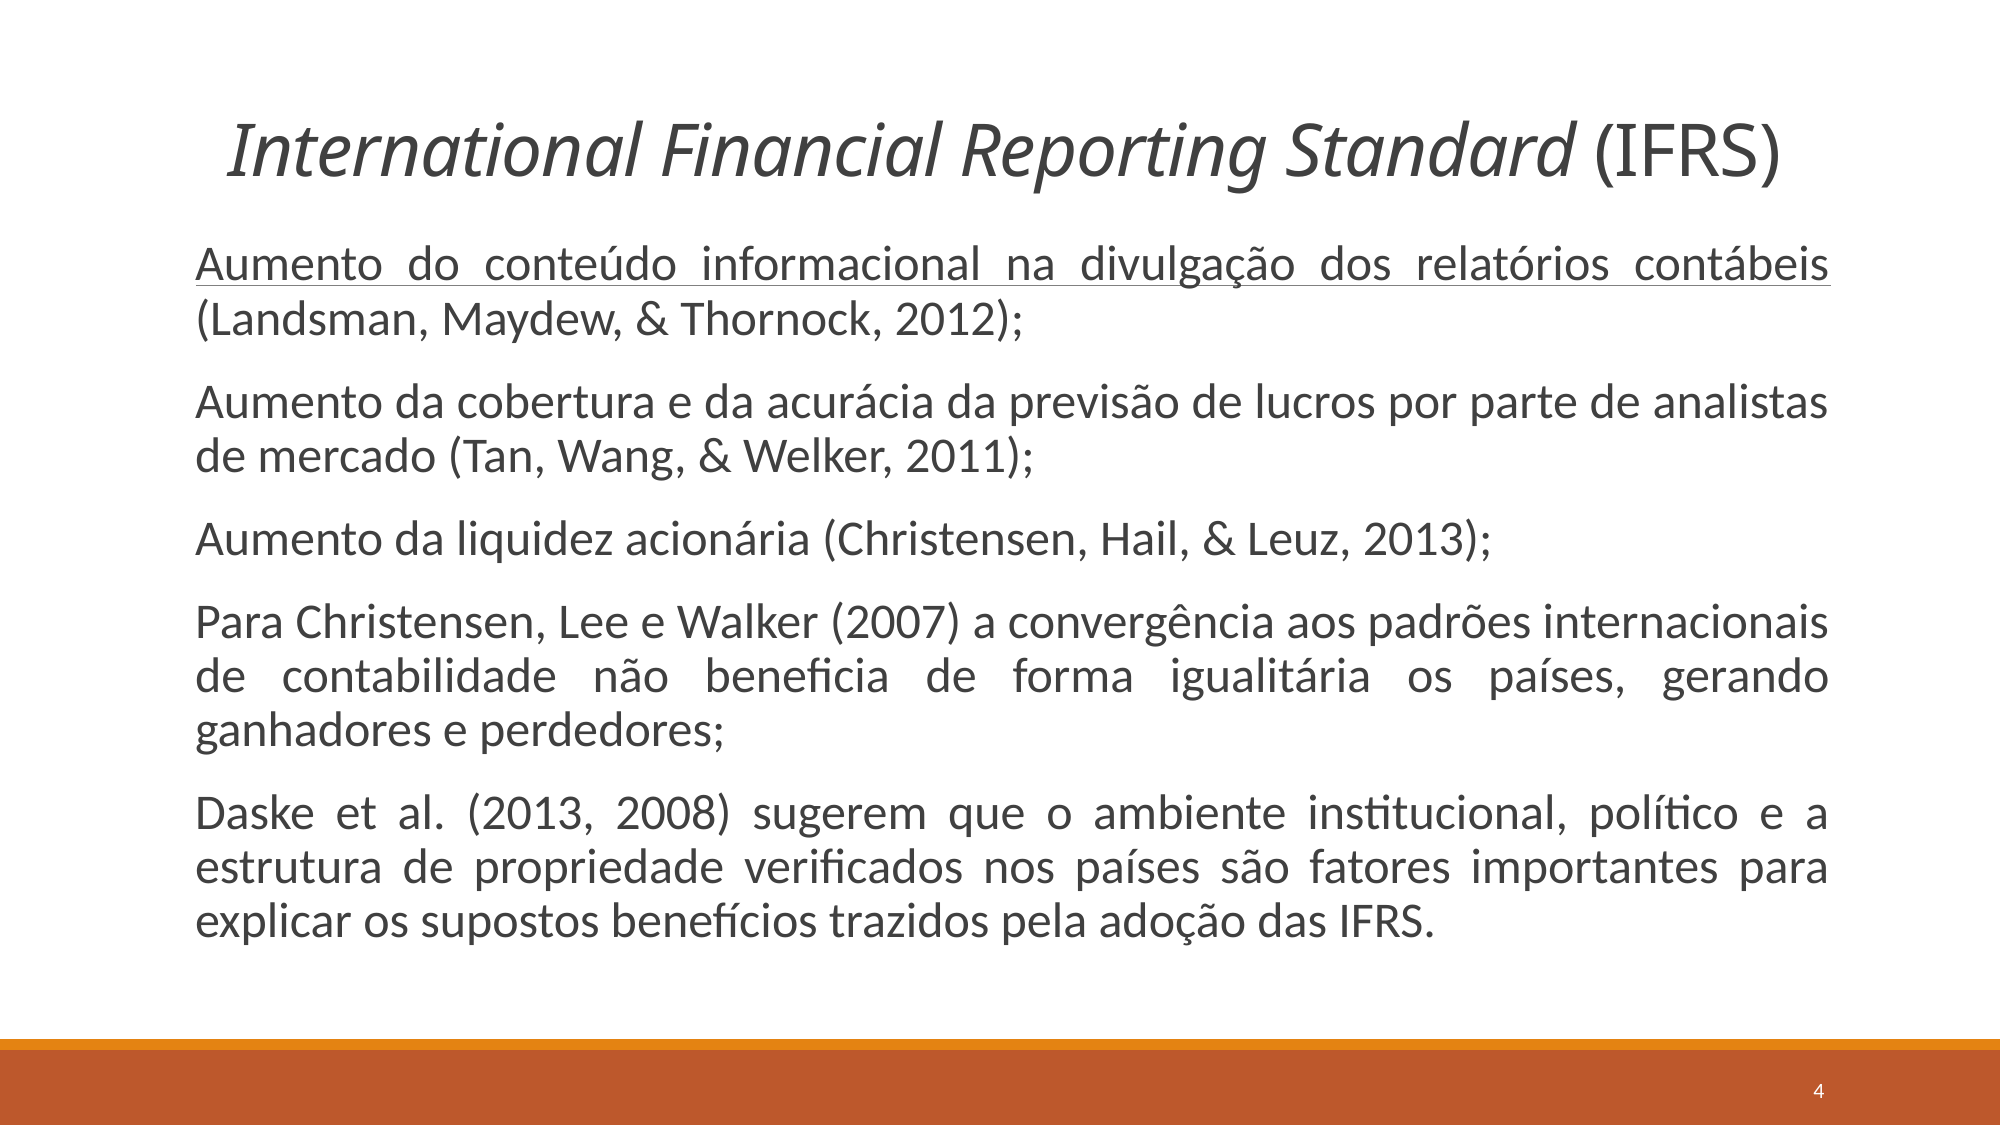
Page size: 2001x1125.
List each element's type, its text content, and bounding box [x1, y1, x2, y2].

title International Financial Reporting Standard (IFRS) [180, 47, 1830, 199]
list Aumento do conteúdo informacional na divulgação dos relatórios contábeis (Landsman, Maydew, & Thornock, 2012); Aumento da cobertura e da acurácia da previsão de lucros por parte de analistas de mercado (Tan, Wang, & Welker, 2011); Aumento da liquidez acionária (Christensen, Hail, & Leuz, 2013); Para Christensen, Lee e Walker (2007) a convergência aos padrões internacionais de contabilidade não beneficia de forma igualitária os países, gerando ganhadores e perdedores; Daske et al. (2013, 2008) sugerem que o ambiente institucional, político e a estrutura de propriedade verificados nos países são fatores importantes para explicar os supostos benefícios trazidos pela adoção das IFRS. [180, 230, 1830, 1023]
slide_number 4 [1624, 1059, 1840, 1120]
